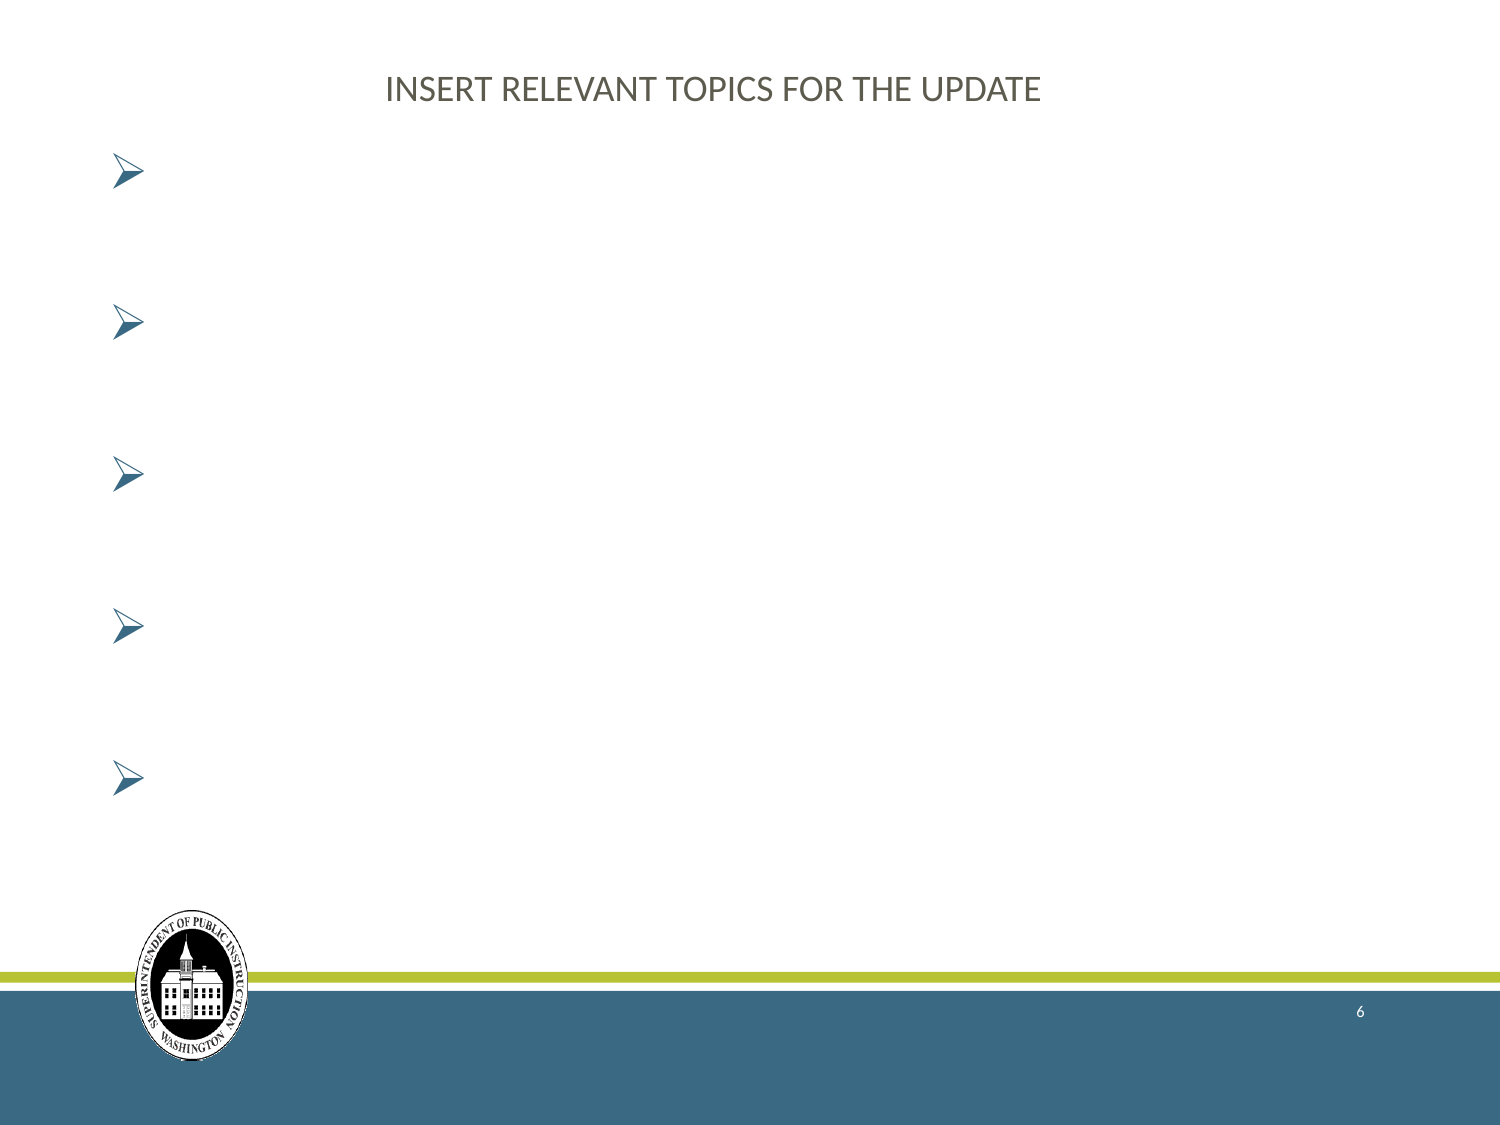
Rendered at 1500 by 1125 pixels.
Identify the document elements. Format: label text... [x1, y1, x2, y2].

text_box INSERT RELEVANT TOPICS FOR THE UPDATE [370, 56, 1058, 117]
slide_number 6 [1218, 1000, 1380, 1041]
picture [135, 1000, 248, 1061]
list [108, 145, 1462, 1000]
